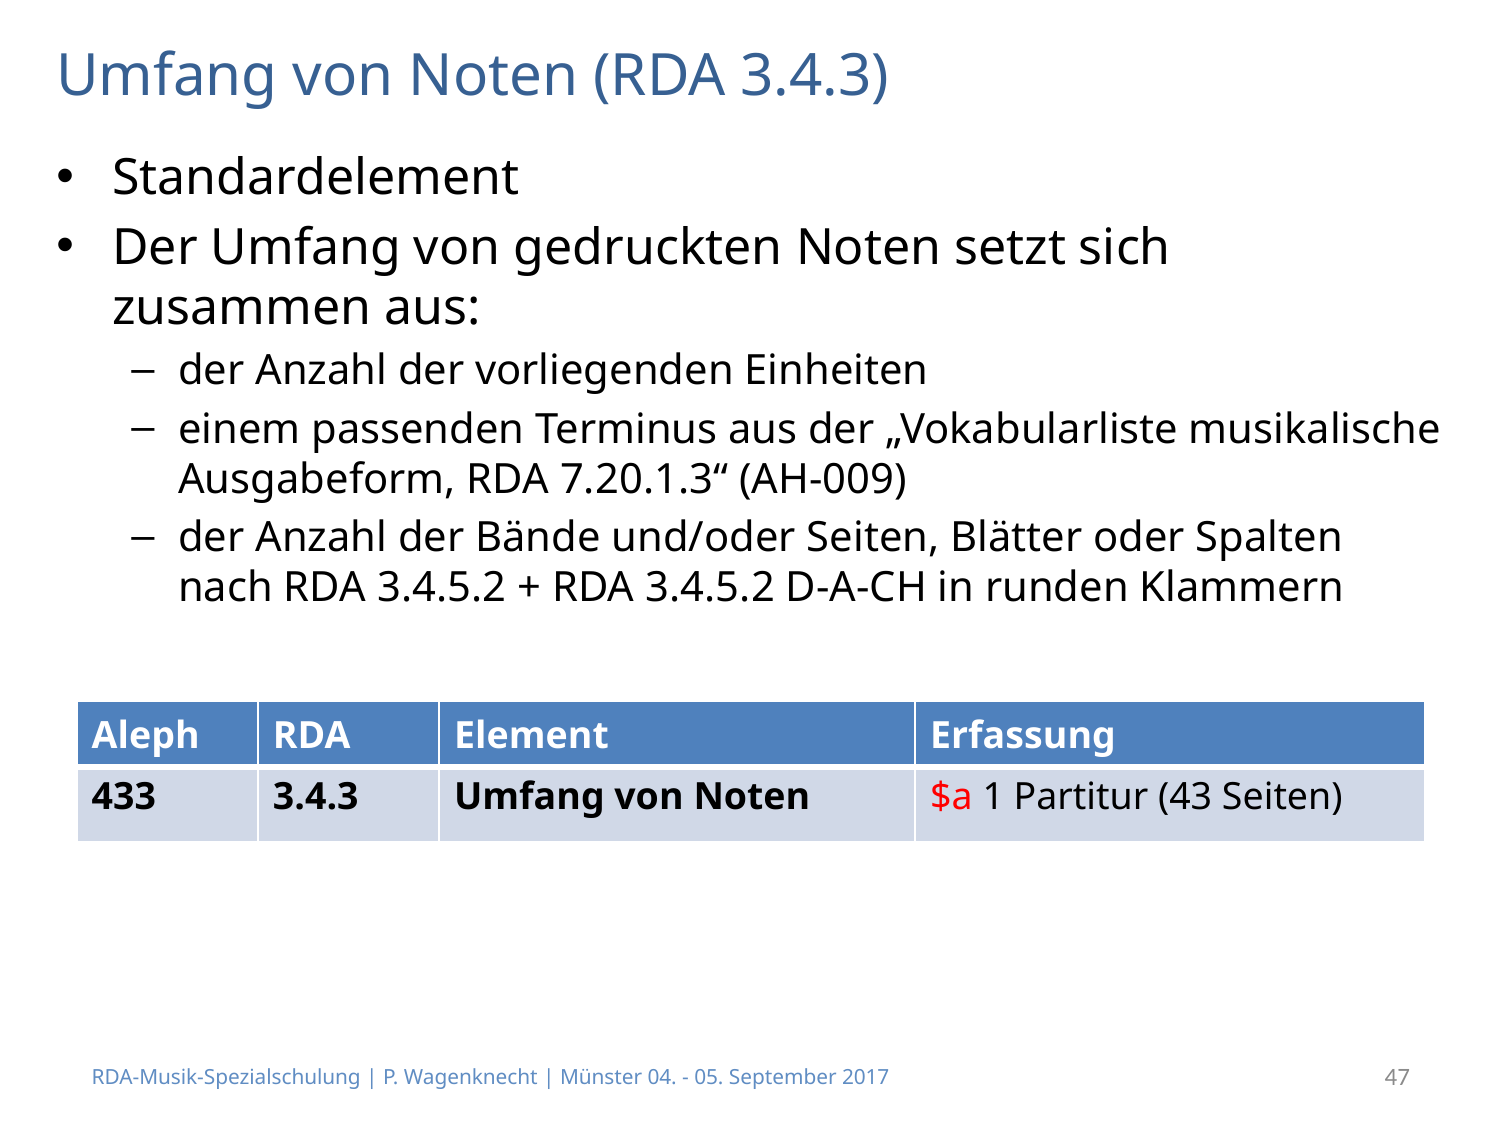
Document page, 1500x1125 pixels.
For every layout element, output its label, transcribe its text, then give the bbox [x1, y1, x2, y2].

footer RDA-Musik-Spezialschulung | P. Wagenknecht | Münster 04. - 05. September 2017 [76, 1045, 1187, 1106]
list Standardelement Der Umfang von gedruckten Noten setzt sich zusammen aus: der Anzahl der vorliegenden Einheiten einem passenden Terminus aus der „Vokabularliste musikalische Ausgabeform, RDA 7.20.1.3“ (AH-009) der Anzahl der Bände und/oder Seiten, Blätter oder Spalten nach RDA 3.4.5.2 + RDA 3.4.5.2 D-A-CH in runden Klammern [41, 137, 1459, 1035]
table_cell $a 1 Partitur (43 Seiten) [916, 770, 1424, 841]
table_cell Umfang von Noten [440, 770, 914, 841]
table_cell 433 [78, 770, 257, 841]
table_header Erfassung [916, 702, 1424, 764]
title Umfang von Noten (RDA 3.4.3) [41, 30, 1459, 114]
table_header Aleph [78, 702, 257, 764]
table_header RDA [259, 702, 438, 764]
table_header Element [440, 702, 914, 764]
table_cell 3.4.3 [259, 770, 438, 841]
slide_number 47 [1187, 1045, 1425, 1106]
